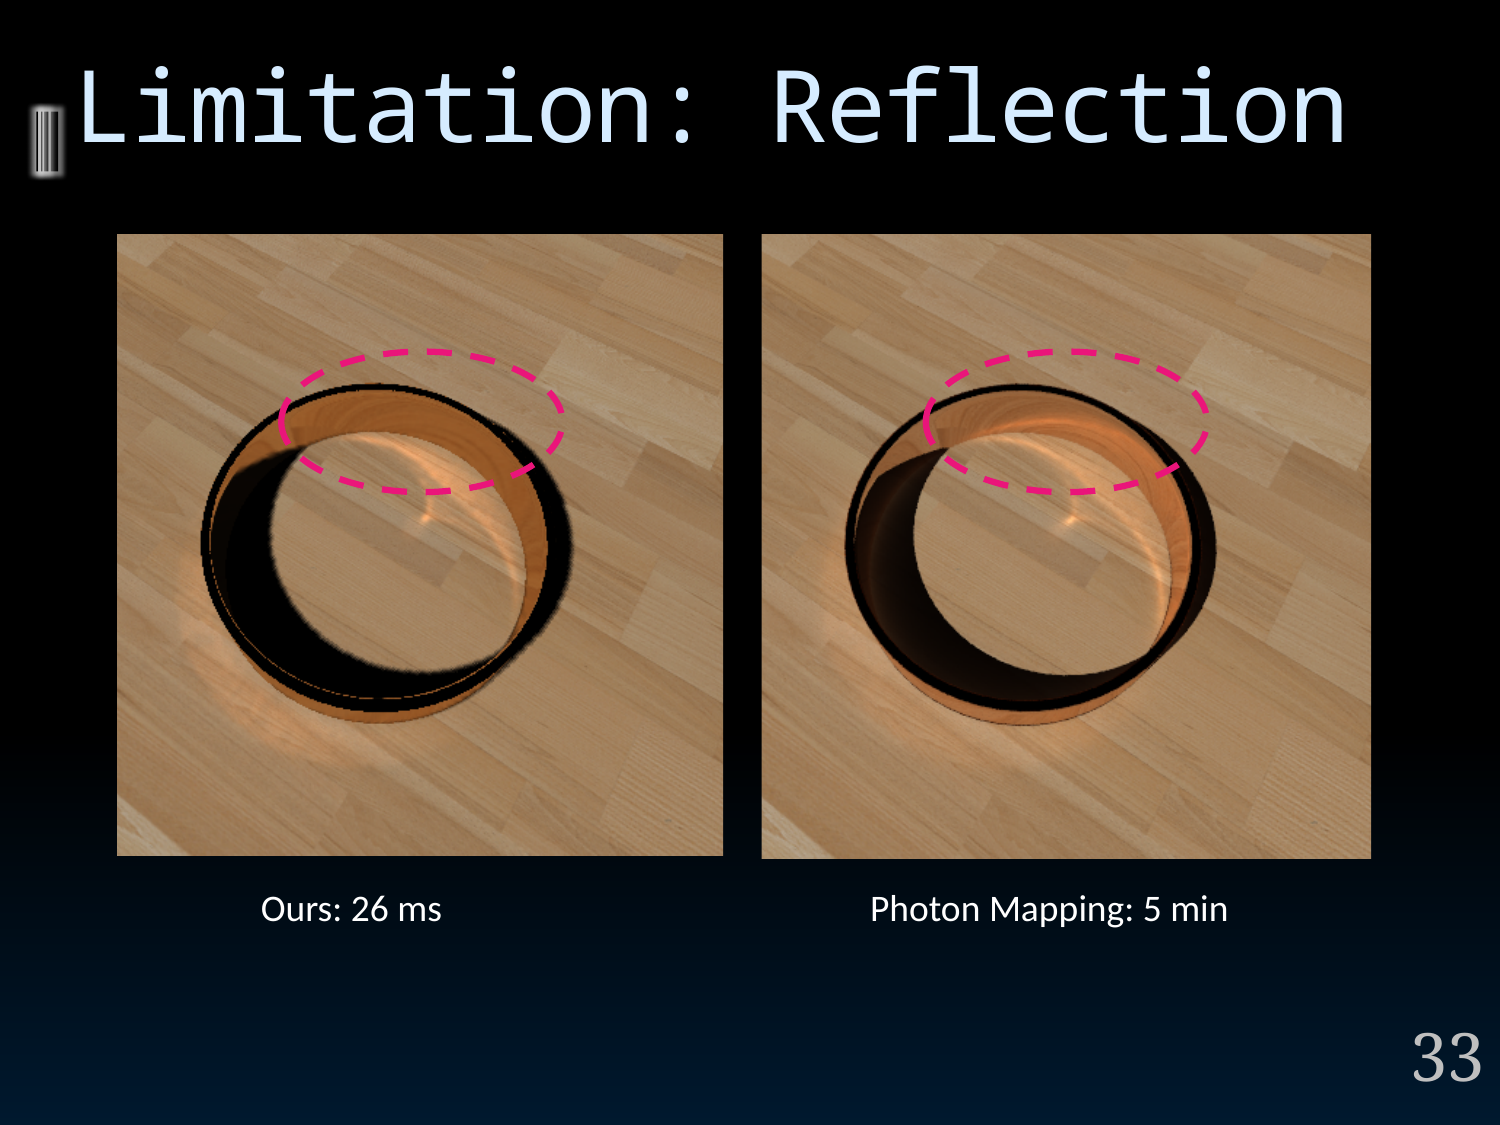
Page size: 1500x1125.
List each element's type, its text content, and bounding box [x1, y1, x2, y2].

picture [116, 233, 724, 856]
text_box Ours: 26 ms [246, 876, 598, 937]
picture [761, 233, 1372, 860]
text_box Photon Mapping: 5 min [855, 876, 1289, 937]
slide_number 33 [1371, 1007, 1500, 1125]
title Limitation: Reflection [58, 35, 1430, 186]
